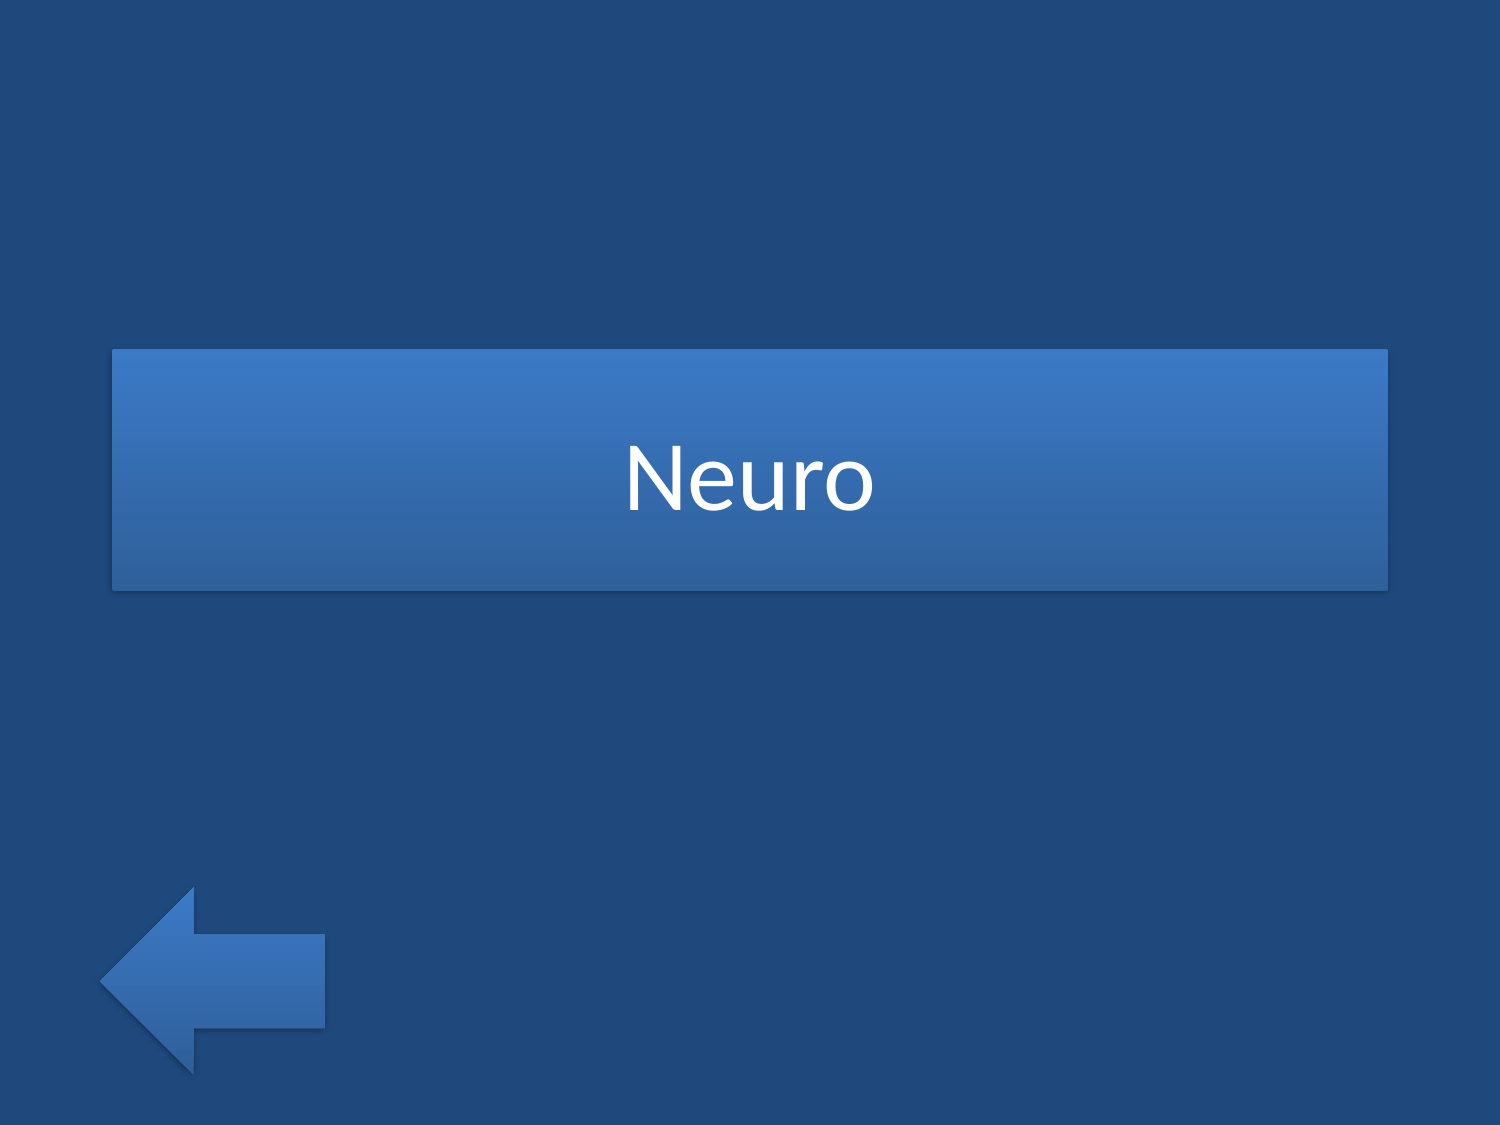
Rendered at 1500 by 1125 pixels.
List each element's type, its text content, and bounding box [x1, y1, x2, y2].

text_box [99, 887, 325, 1075]
title Neuro [112, 349, 1388, 591]
